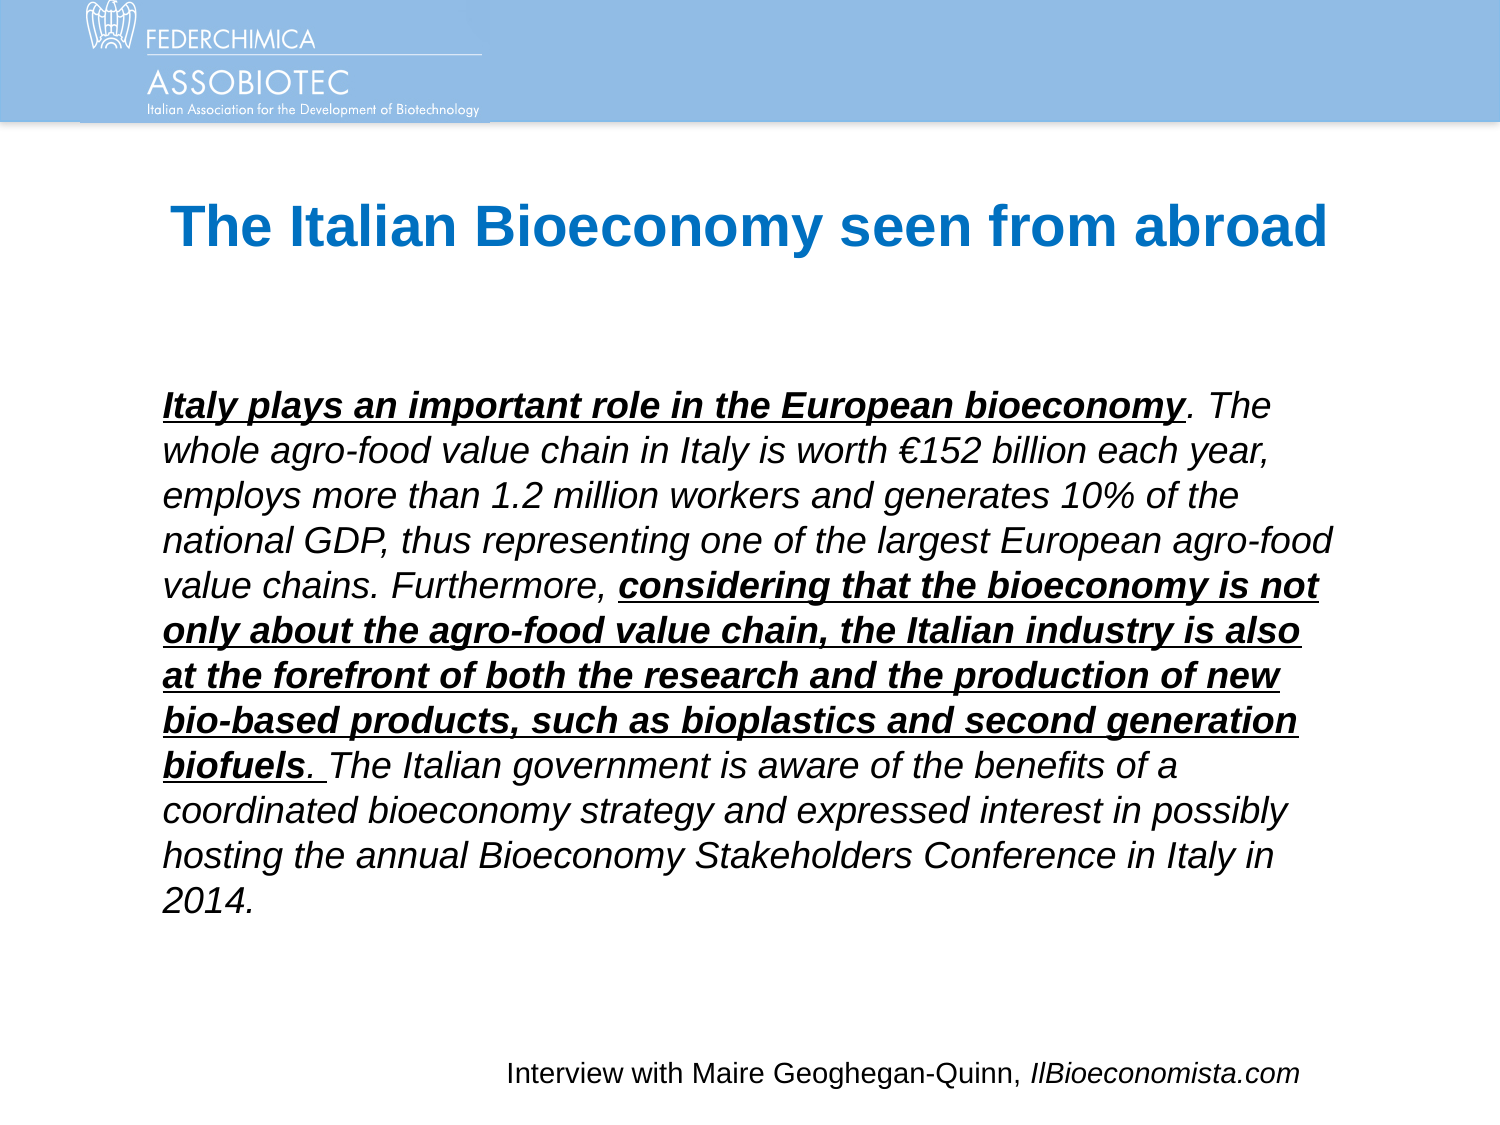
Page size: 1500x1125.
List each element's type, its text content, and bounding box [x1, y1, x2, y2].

text_box Interview with Maire Geoghegan-Quinn, IlBioeconomista.com [454, 1046, 1353, 1097]
text_box The Italian Bioeconomy seen from abroad [32, 188, 1468, 267]
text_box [0, 0, 1500, 123]
text_box Italy plays an important role in the European bioeconomy. The whole agro-food value chain in Italy is worth €152 billion each year, employs more than 1.2 million workers and generates 10% of the national GDP, thus representing one of the largest European agro-food value chains. Furthermore, considering that the bioeconomy is not only about the agro-food value chain, the Italian industry is also at the forefront of both the research and the production of new bio-based products, such as bioplastics and second generation biofuels. The Italian government is aware of the benefits of a coordinated bioeconomy strategy and expressed interest in possibly hosting the annual Bioeconomy Stakeholders Conference in Italy in 2014. [147, 373, 1353, 929]
